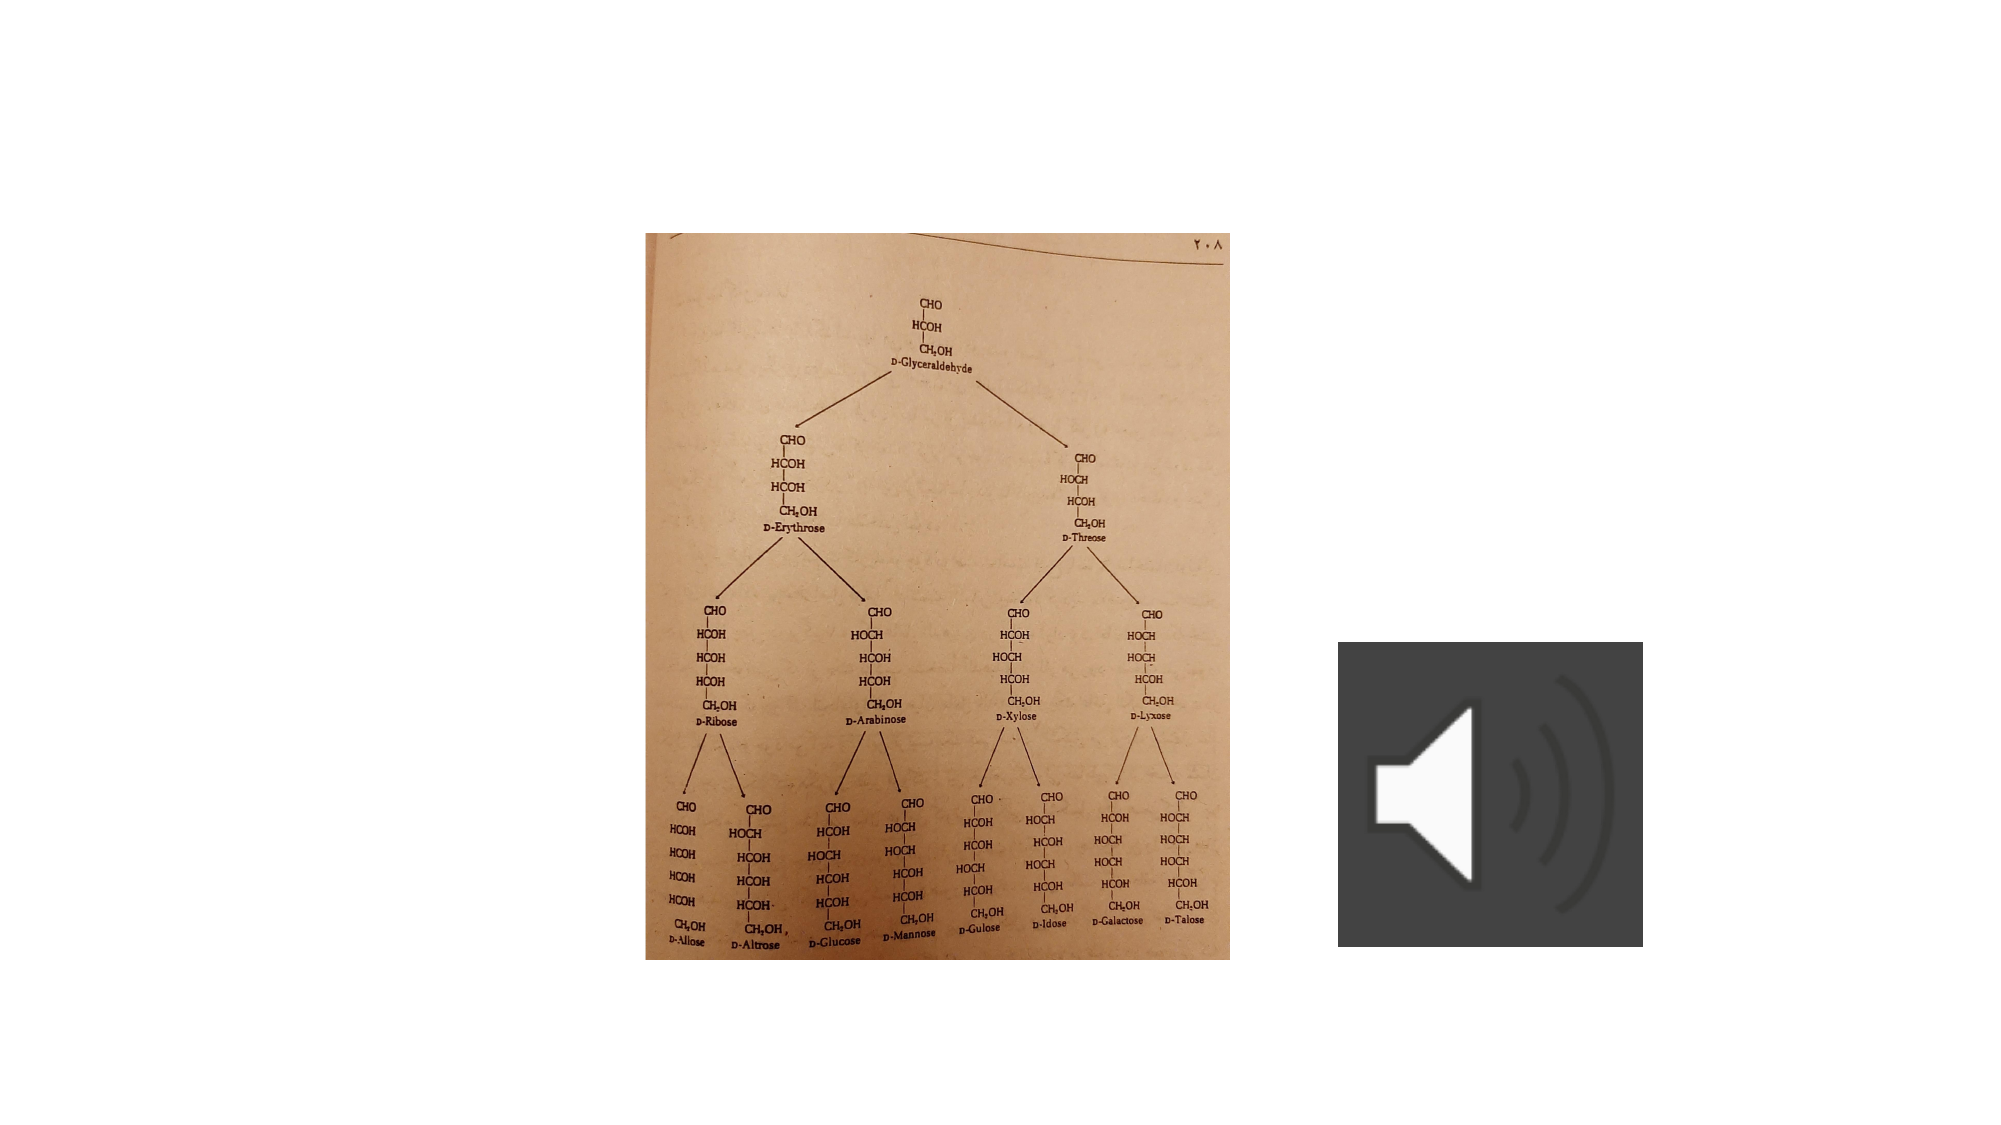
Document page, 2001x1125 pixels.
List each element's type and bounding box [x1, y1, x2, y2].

picture [645, 233, 1644, 960]
